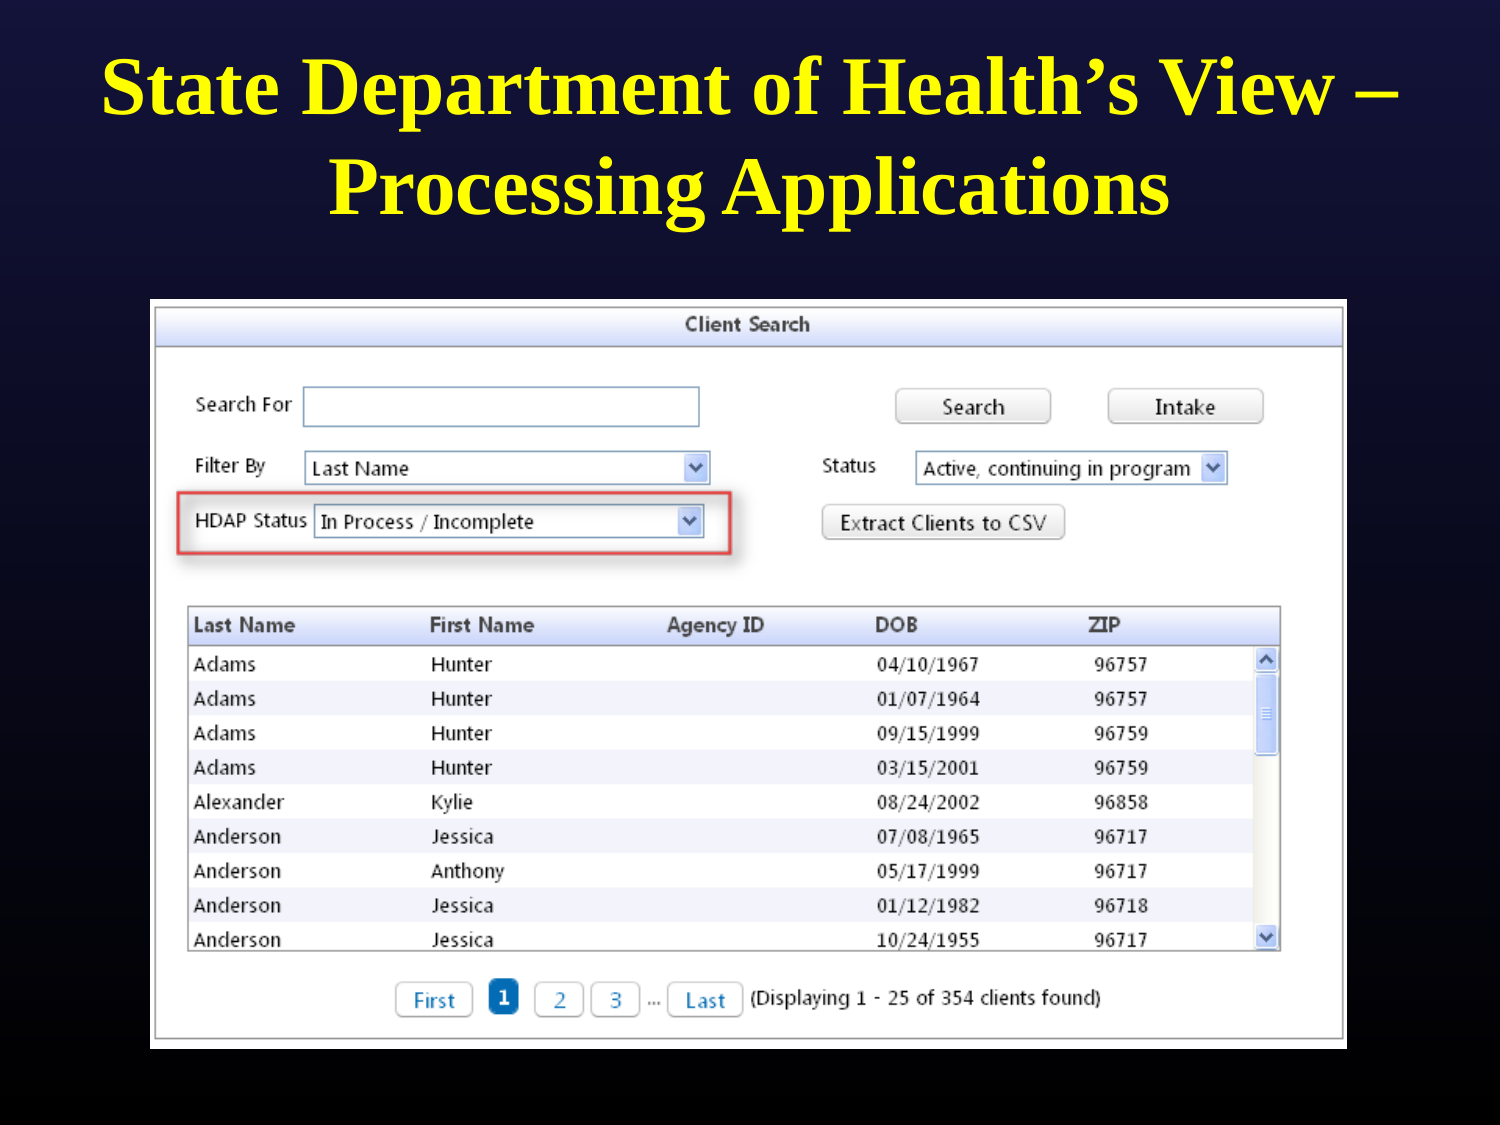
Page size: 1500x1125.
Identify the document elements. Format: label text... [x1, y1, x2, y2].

picture [149, 299, 1347, 1049]
title State Department of Health’s View – Processing Applications [37, 37, 1463, 225]
